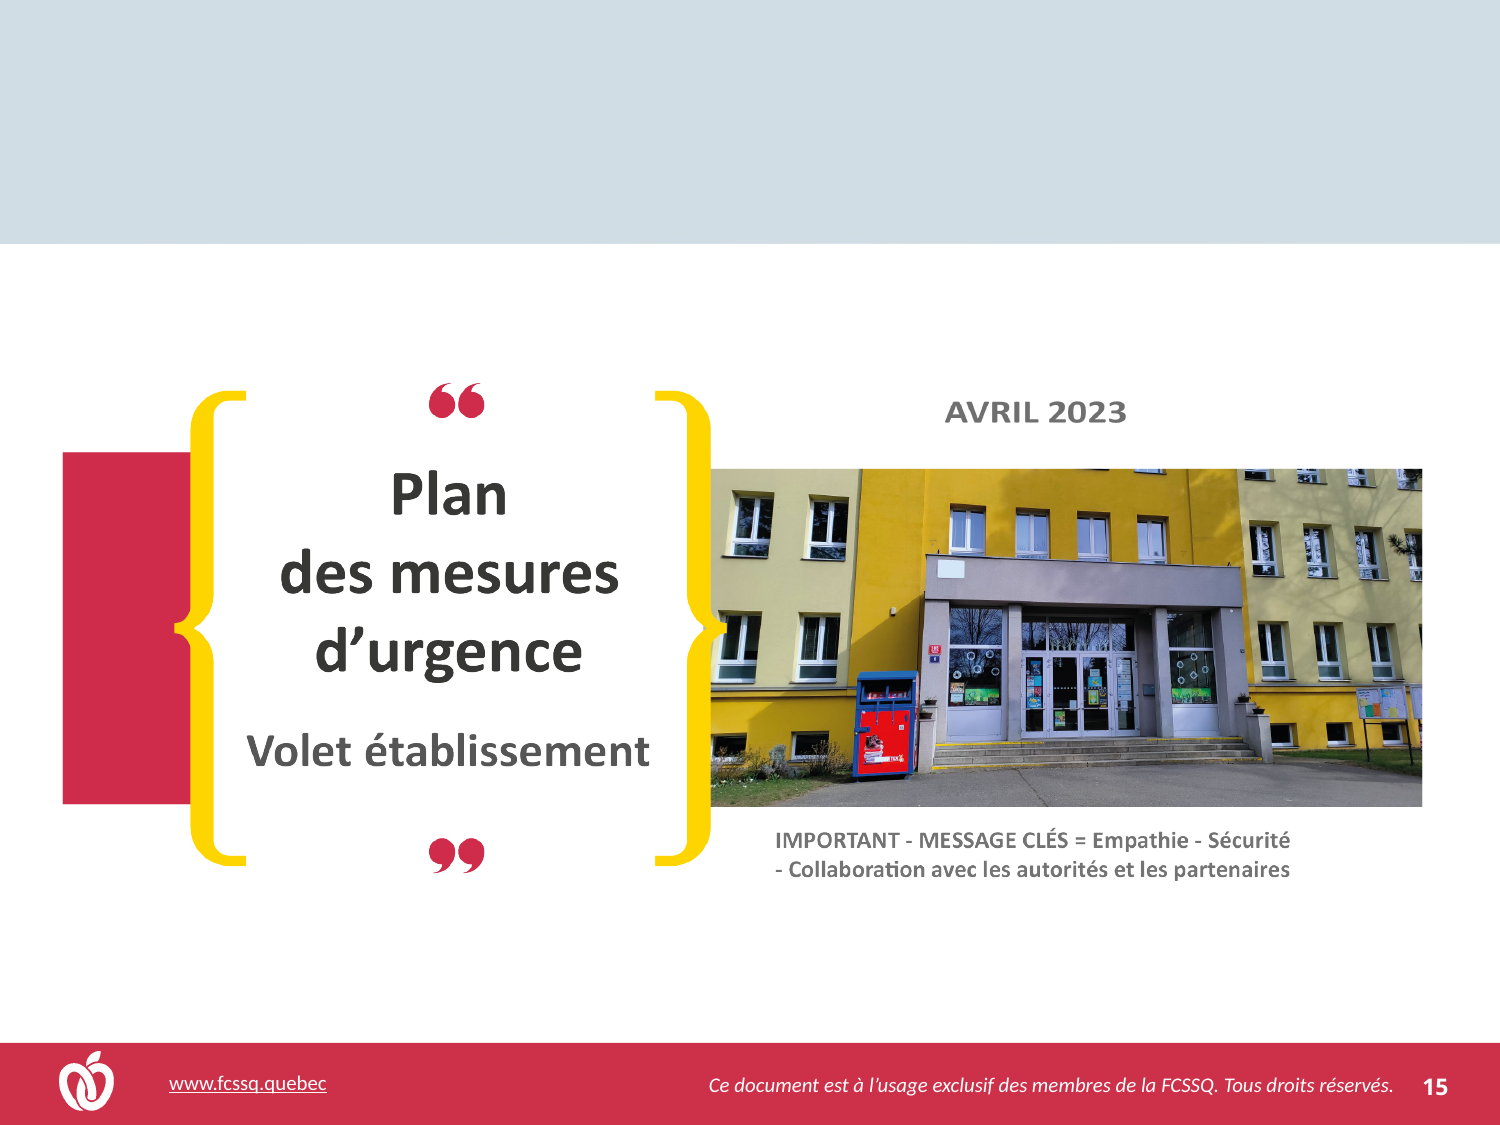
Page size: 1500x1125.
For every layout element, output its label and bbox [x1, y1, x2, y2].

picture [53, 1047, 121, 1115]
picture [0, 0, 1500, 980]
